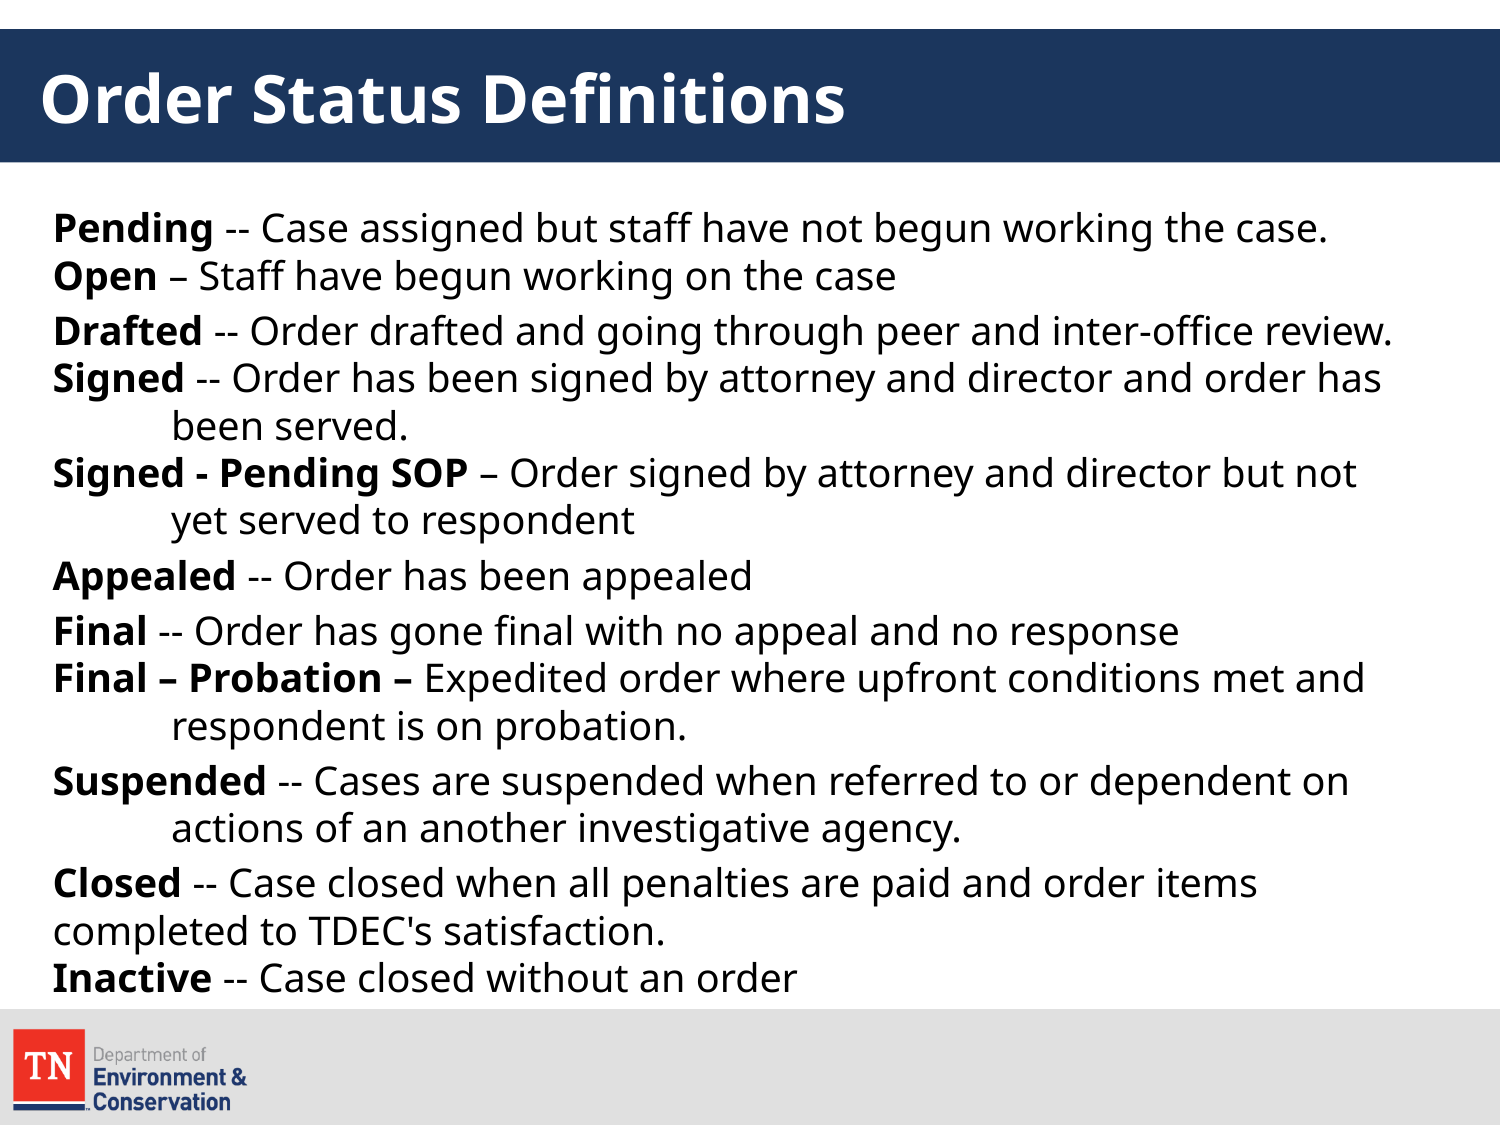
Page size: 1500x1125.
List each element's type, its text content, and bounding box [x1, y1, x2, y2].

list Pending -- Case assigned but staff have not begun working the case. Open – Staff have begun working on the case Drafted -- Order drafted and going through peer and inter-office review. Signed -- Order has been signed by attorney and director and order has been served. Signed - Pending SOP – Order signed by attorney and director but not yet served to respondent Appealed -- Order has been appealed Final -- Order has gone final with no appeal and no response Final – Probation – Expedited order where upfront conditions met and respondent is on probation. Suspended -- Cases are suspended when referred to or dependent on actions of an another investigative agency. Closed -- Case closed when all penalties are paid and order items completed to TDEC's satisfaction. Inactive -- Case closed without an order [37, 195, 1475, 1010]
title Order Status Definitions [24, 29, 1475, 165]
picture [0, 1009, 260, 1125]
